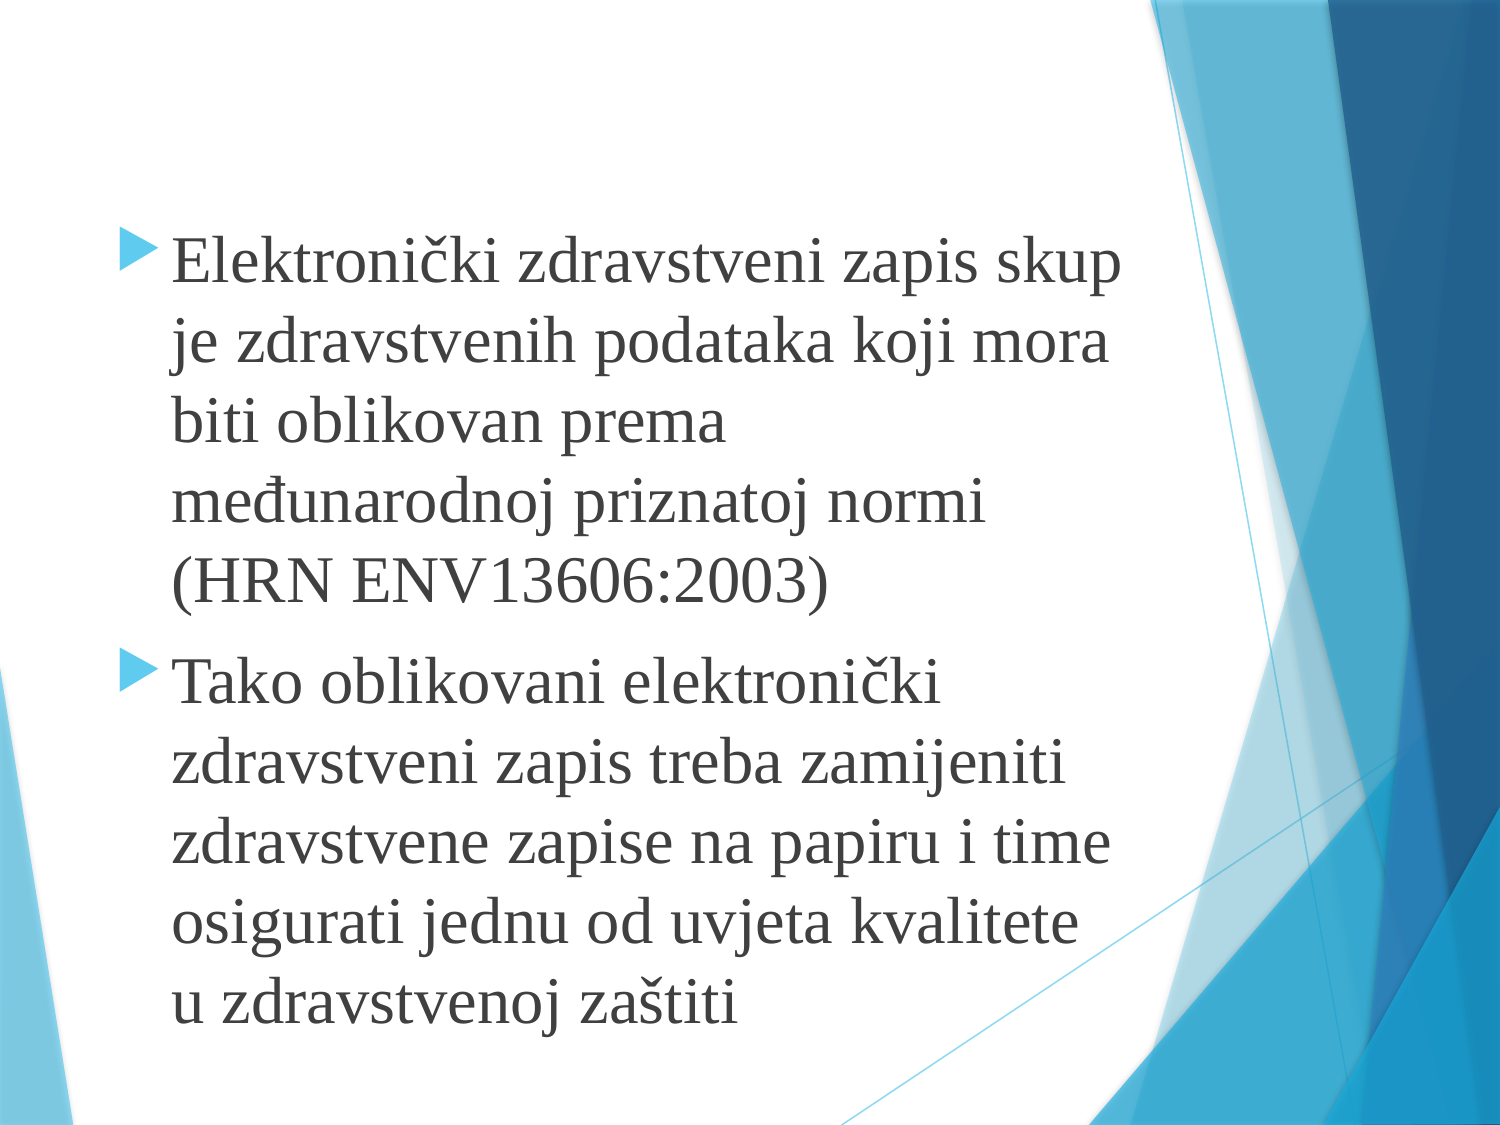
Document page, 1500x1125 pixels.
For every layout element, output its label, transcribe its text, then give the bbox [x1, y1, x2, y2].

list Elektronički zdravstveni zapis skup je zdravstvenih podataka koji mora biti oblikovan prema međunarodnoj priznatoj normi (HRN ENV13606:2003) Tako oblikovani elektronički zdravstveni zapis treba zamijeniti zdravstvene zapise na papiru i time osigurati jednu od uvjeta kvalitete u zdravstvenoj zaštiti [99, 208, 1142, 1125]
